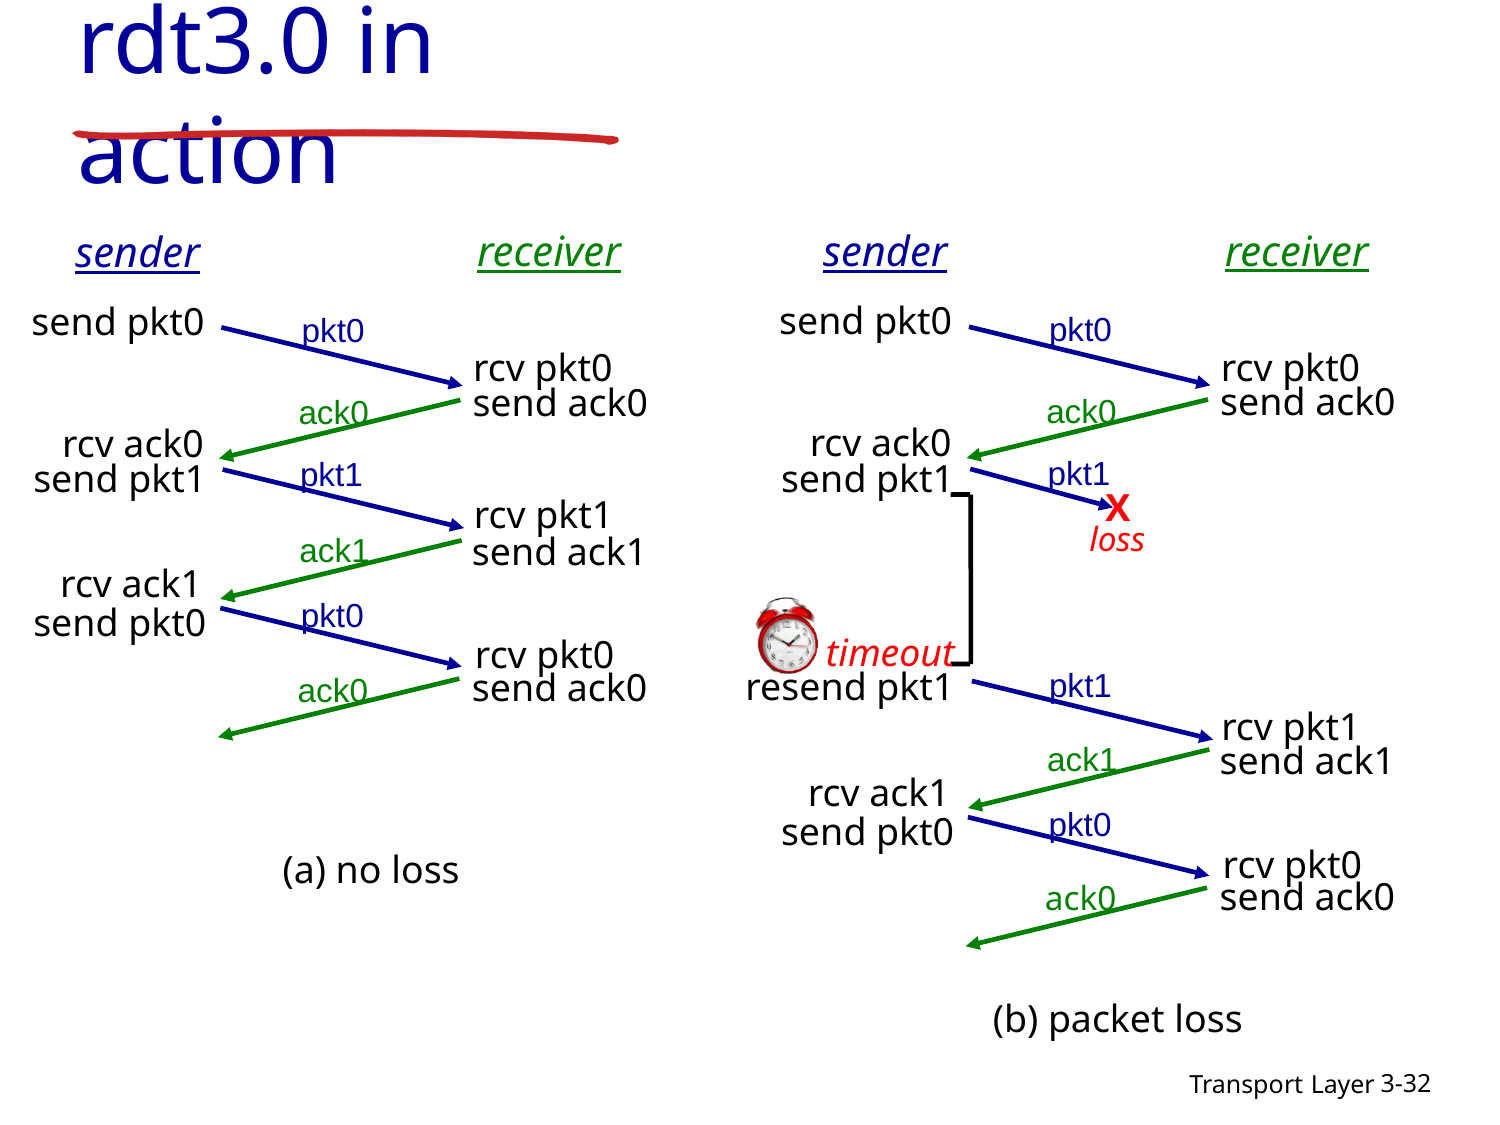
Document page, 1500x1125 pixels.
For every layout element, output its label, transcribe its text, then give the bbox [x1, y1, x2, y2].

text_box rcv ack1 [45, 552, 214, 612]
text_box send ack0 [465, 371, 663, 431]
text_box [220, 607, 462, 662]
text_box rcv ack0 [47, 412, 213, 448]
footer Transport Layer [914, 1057, 1390, 1105]
text_box rcv ack0 [795, 411, 961, 447]
text_box receiver [462, 217, 636, 283]
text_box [220, 521, 462, 600]
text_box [967, 744, 1210, 809]
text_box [968, 300, 1211, 384]
text_box send ack0 [1212, 865, 1411, 926]
text_box rcv pkt0 [465, 336, 628, 397]
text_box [950, 494, 972, 656]
text_box rcv pkt0 [1213, 336, 1376, 396]
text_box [217, 661, 460, 738]
text_box rcv ack1 [793, 761, 962, 822]
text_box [218, 383, 461, 459]
text_box sender [808, 217, 963, 283]
text_box send ack0 [1213, 370, 1411, 431]
text_box send pkt1 [766, 447, 965, 508]
picture [69, 125, 625, 149]
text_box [966, 383, 1209, 459]
text_box rcv pkt1 [469, 483, 629, 520]
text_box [965, 869, 1208, 947]
text_box send pkt1 [18, 448, 217, 508]
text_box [971, 656, 1214, 740]
text_box rcv pkt0 [1214, 833, 1377, 865]
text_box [222, 458, 465, 522]
text_box send pkt0 [766, 800, 962, 861]
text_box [221, 301, 463, 385]
text_box send ack1 [1214, 729, 1411, 790]
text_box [967, 815, 1210, 871]
text_box rcv pkt0 [467, 624, 630, 656]
text_box send ack0 [464, 656, 663, 716]
text_box send pkt0 [16, 290, 220, 351]
text_box send pkt0 [18, 591, 214, 652]
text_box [736, 594, 964, 716]
text_box rcv pkt1 [1218, 695, 1376, 729]
text_box sender [60, 218, 215, 283]
title rdt3.0 in action [62, 41, 708, 143]
text_box (a) no loss [267, 838, 475, 899]
slide_number 3-32 [1365, 1060, 1477, 1106]
text_box send ack1 [467, 520, 663, 581]
text_box receiver [1209, 216, 1384, 282]
text_box send pkt0 [764, 289, 968, 350]
text_box (b) packet loss [978, 987, 1258, 1048]
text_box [970, 444, 1161, 567]
